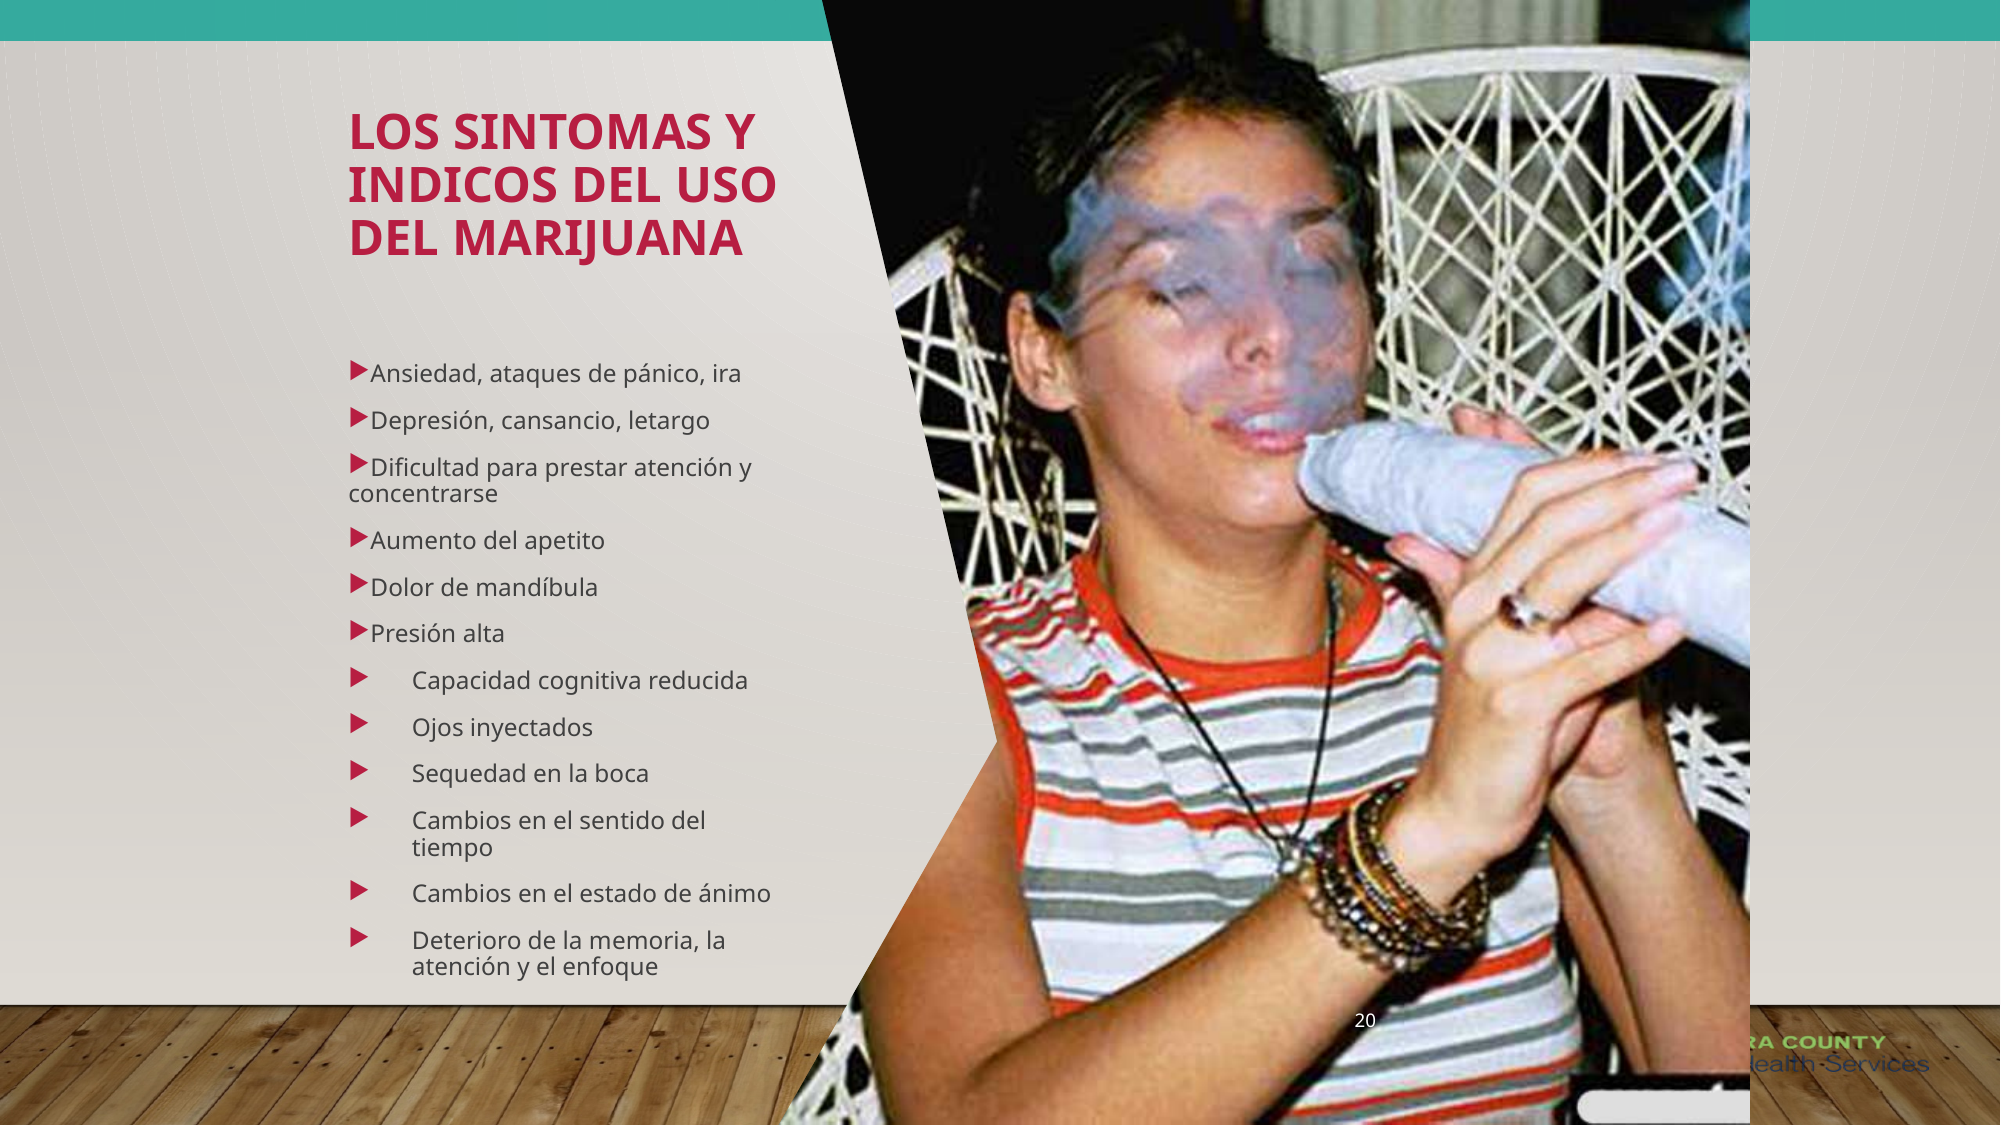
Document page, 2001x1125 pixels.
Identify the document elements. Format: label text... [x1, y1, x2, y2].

list Ansiedad, ataques de pánico, ira Depresión, cansancio, letargo Dificultad para prestar atención y concentrarse Aumento del apetito Dolor de mandíbula Presión alta Capacidad cognitiva reducida Ojos inyectados Sequedad en la boca Cambios en el sentido del tiempo Cambios en el estado de ánimo Deterioro de la memoria, la atención y el enfoque [333, 354, 775, 992]
picture [0, 0, 2000, 1125]
title Los sintomas y indicos del uso del Marijuana [333, 99, 775, 317]
